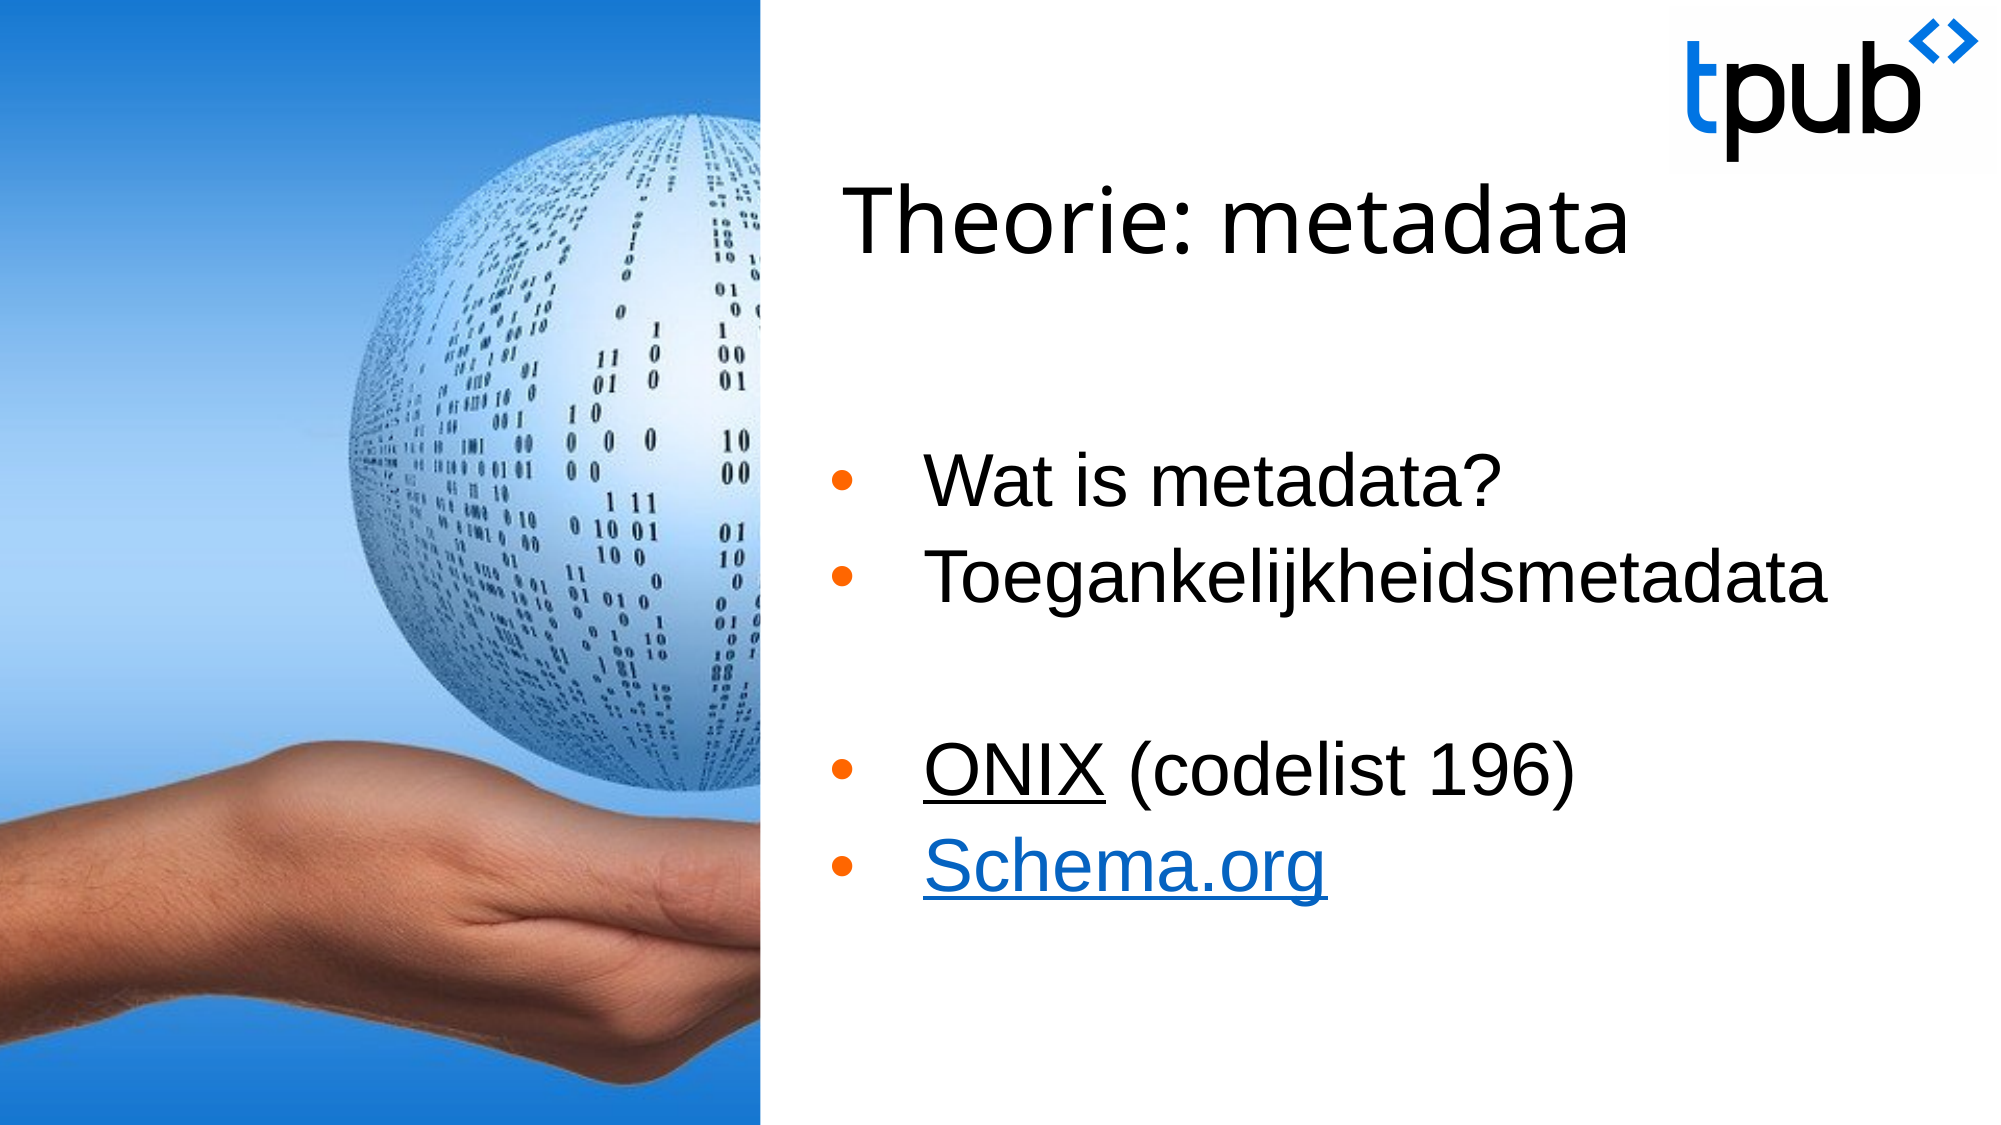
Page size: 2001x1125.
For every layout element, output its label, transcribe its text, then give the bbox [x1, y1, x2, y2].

picture [1668, 6, 1997, 174]
title Theorie: metadata [827, 72, 1908, 284]
picture [0, 0, 761, 1125]
list Wat is metadata? Toegankelijkheidsmetadata ONIX (codelist 196) Schema.org [814, 315, 1895, 1021]
